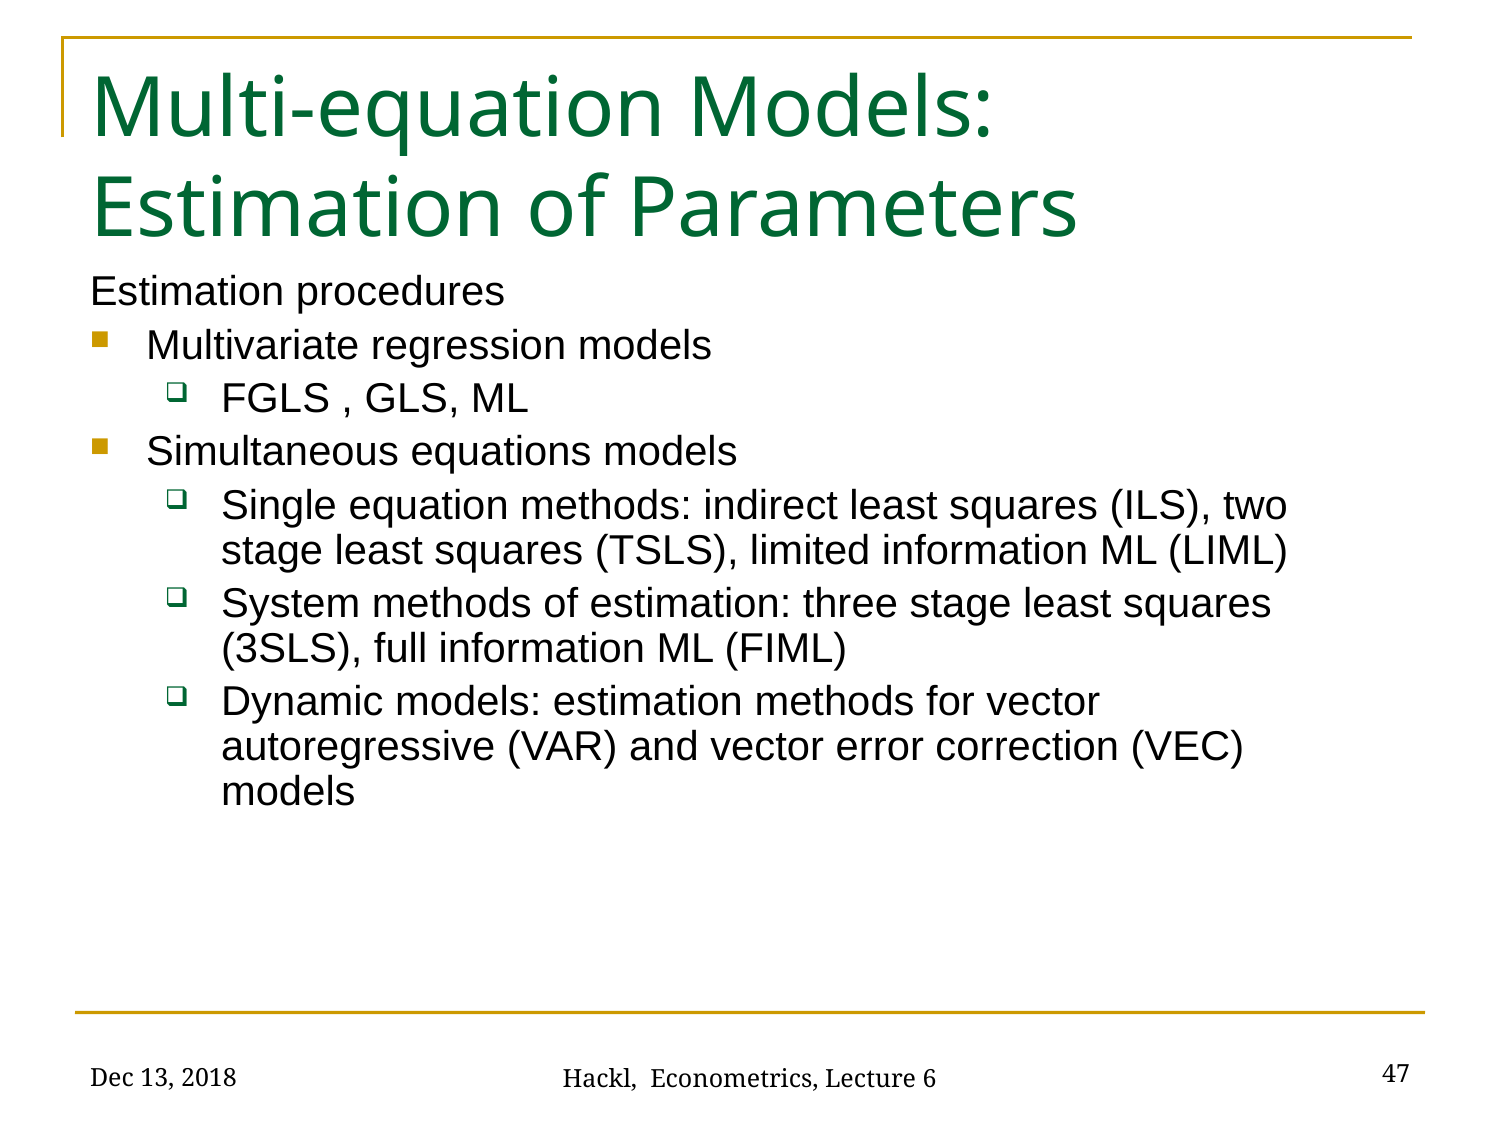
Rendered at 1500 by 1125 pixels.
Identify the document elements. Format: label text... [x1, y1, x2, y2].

footer Hackl, Econometrics, Lecture 6 [512, 1024, 988, 1101]
text_box Estimation procedures Multivariate regression models FGLS , GLS, ML Simultaneous equations models Single equation methods: indirect least squares (ILS), two stage least squares (TSLS), limited information ML (LIML) System methods of estimation: three stage least squares (3SLS), full information ML (FIML) Dynamic models: estimation methods for vector autoregressive (VAR) and vector error correction (VEC) models [74, 262, 1395, 973]
slide_number 47 [1074, 1023, 1426, 1100]
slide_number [74, 1023, 426, 1100]
title Multi-equation Models: Estimation of Parameters [74, 45, 1426, 233]
